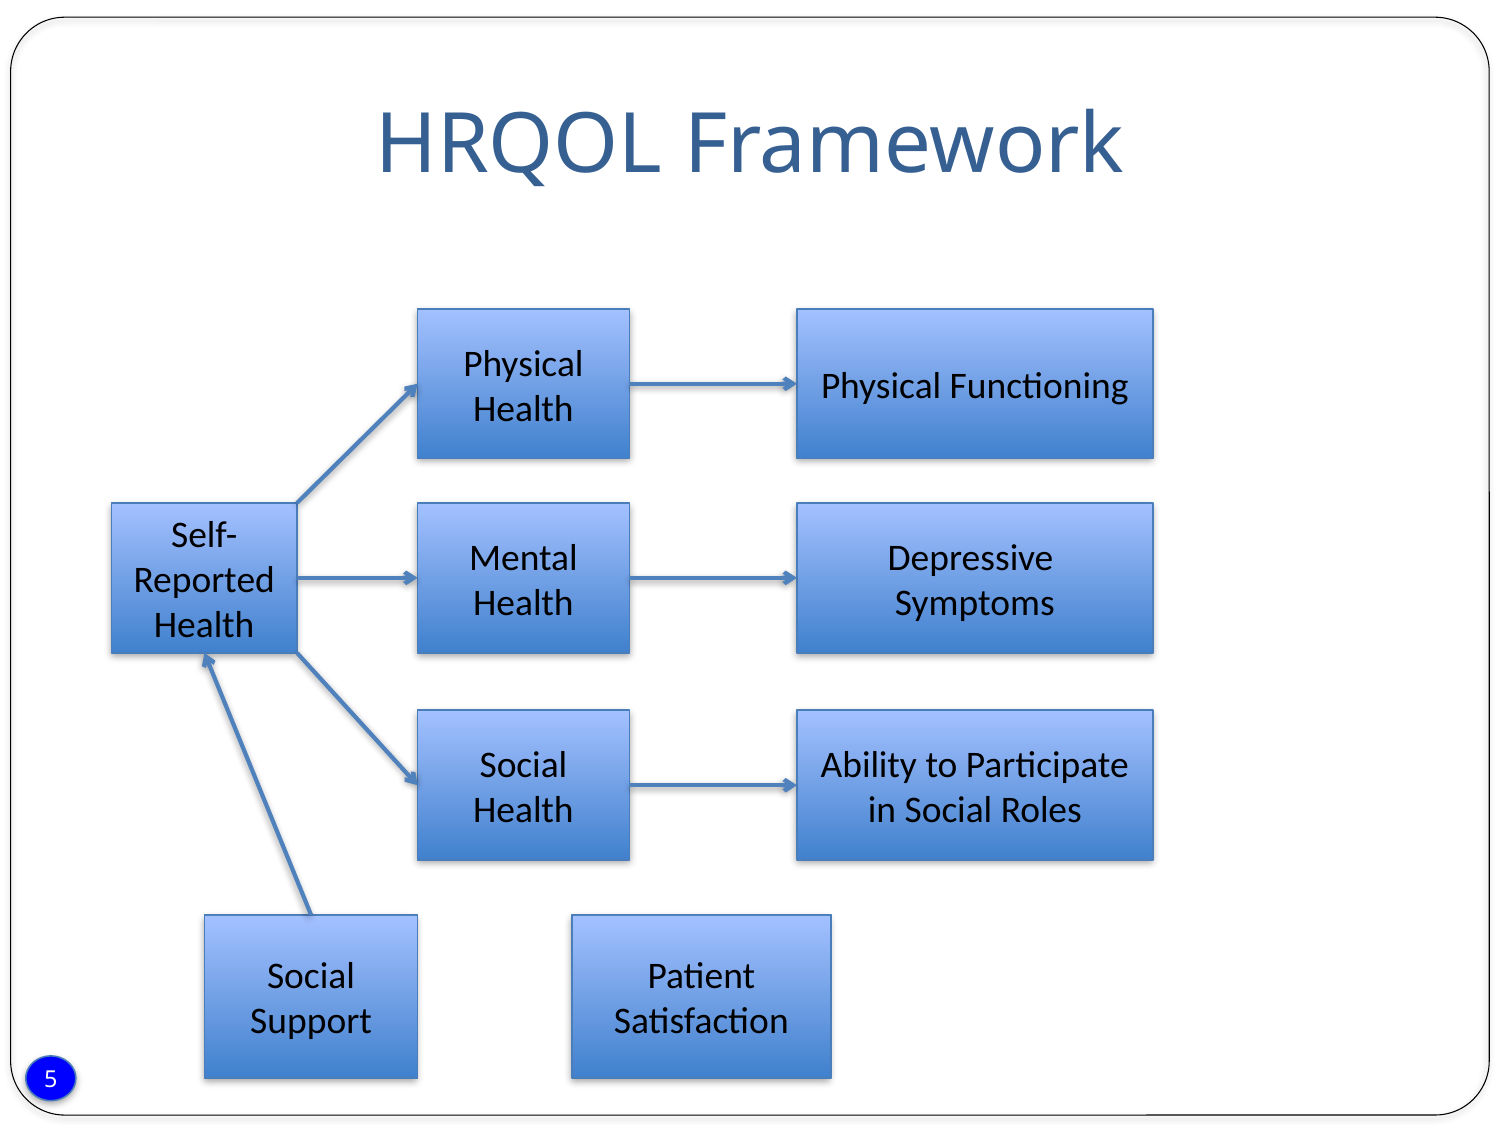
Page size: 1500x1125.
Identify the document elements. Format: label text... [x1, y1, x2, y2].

text_box Social Health [417, 709, 630, 861]
title HRQOL Framework [74, 44, 1426, 233]
text_box Mental Health [417, 502, 630, 654]
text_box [296, 383, 418, 504]
text_box Ability to Participate in Social Roles [796, 709, 1154, 861]
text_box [312, 652, 418, 786]
text_box Social Support [204, 914, 418, 1079]
text_box Depressive Symptoms [796, 502, 1154, 654]
text_box Physical Functioning [796, 308, 1154, 459]
text_box Patient Satisfaction [571, 914, 832, 1079]
text_box Physical Health [417, 308, 630, 459]
text_box Self-Reported Health [111, 502, 298, 654]
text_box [204, 652, 312, 915]
